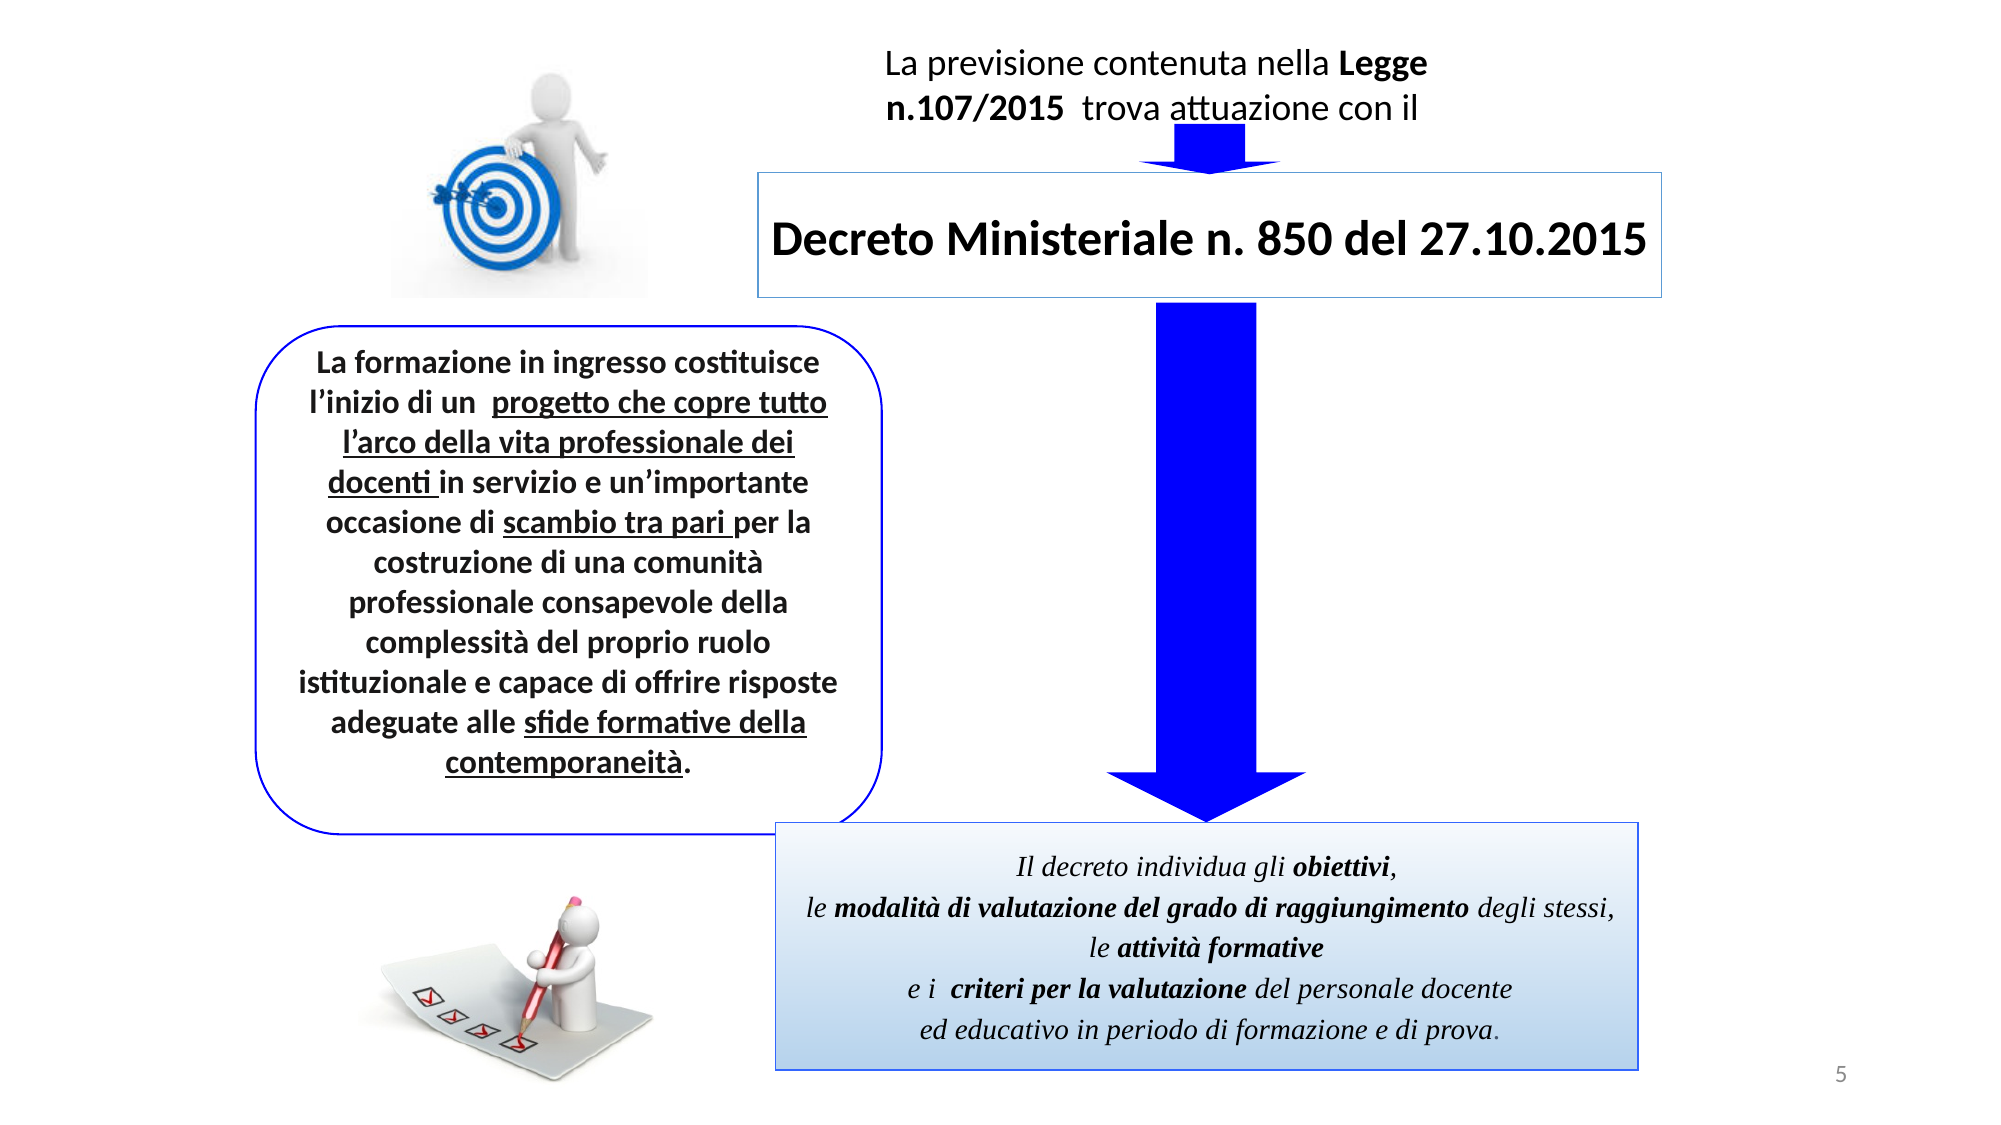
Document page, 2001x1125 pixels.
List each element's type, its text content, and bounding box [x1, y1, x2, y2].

text_box La previsione contenuta nella Legge n.107/2015 trova attuazione con il [781, 30, 1532, 136]
text_box Decreto Ministeriale n. 850 del 27.10.2015 [758, 172, 1662, 298]
text_box [1138, 123, 1281, 175]
text_box Il decreto individua gli obiettivi, le modalità di valutazione del grado di raggiungimento degli stessi, le attività formative e i criteri per la valutazione del personale docente ed educativo in periodo di formazione e di prova. [775, 822, 1638, 1071]
picture [358, 881, 681, 1094]
slide_number 5 [1412, 1042, 1863, 1103]
text_box [1106, 302, 1307, 822]
text_box La formazione in ingresso costituisce l’inizio di un progetto che copre tutto l’arco della vita professionale dei docenti in servizio e un’importante occasione di scambio tra pari per la costruzione di una comunità professionale consapevole della complessità del proprio ruolo istituzionale e capace di offrire risposte adeguate alle sfide formative della contemporaneità. [254, 325, 883, 836]
picture [391, 41, 648, 298]
